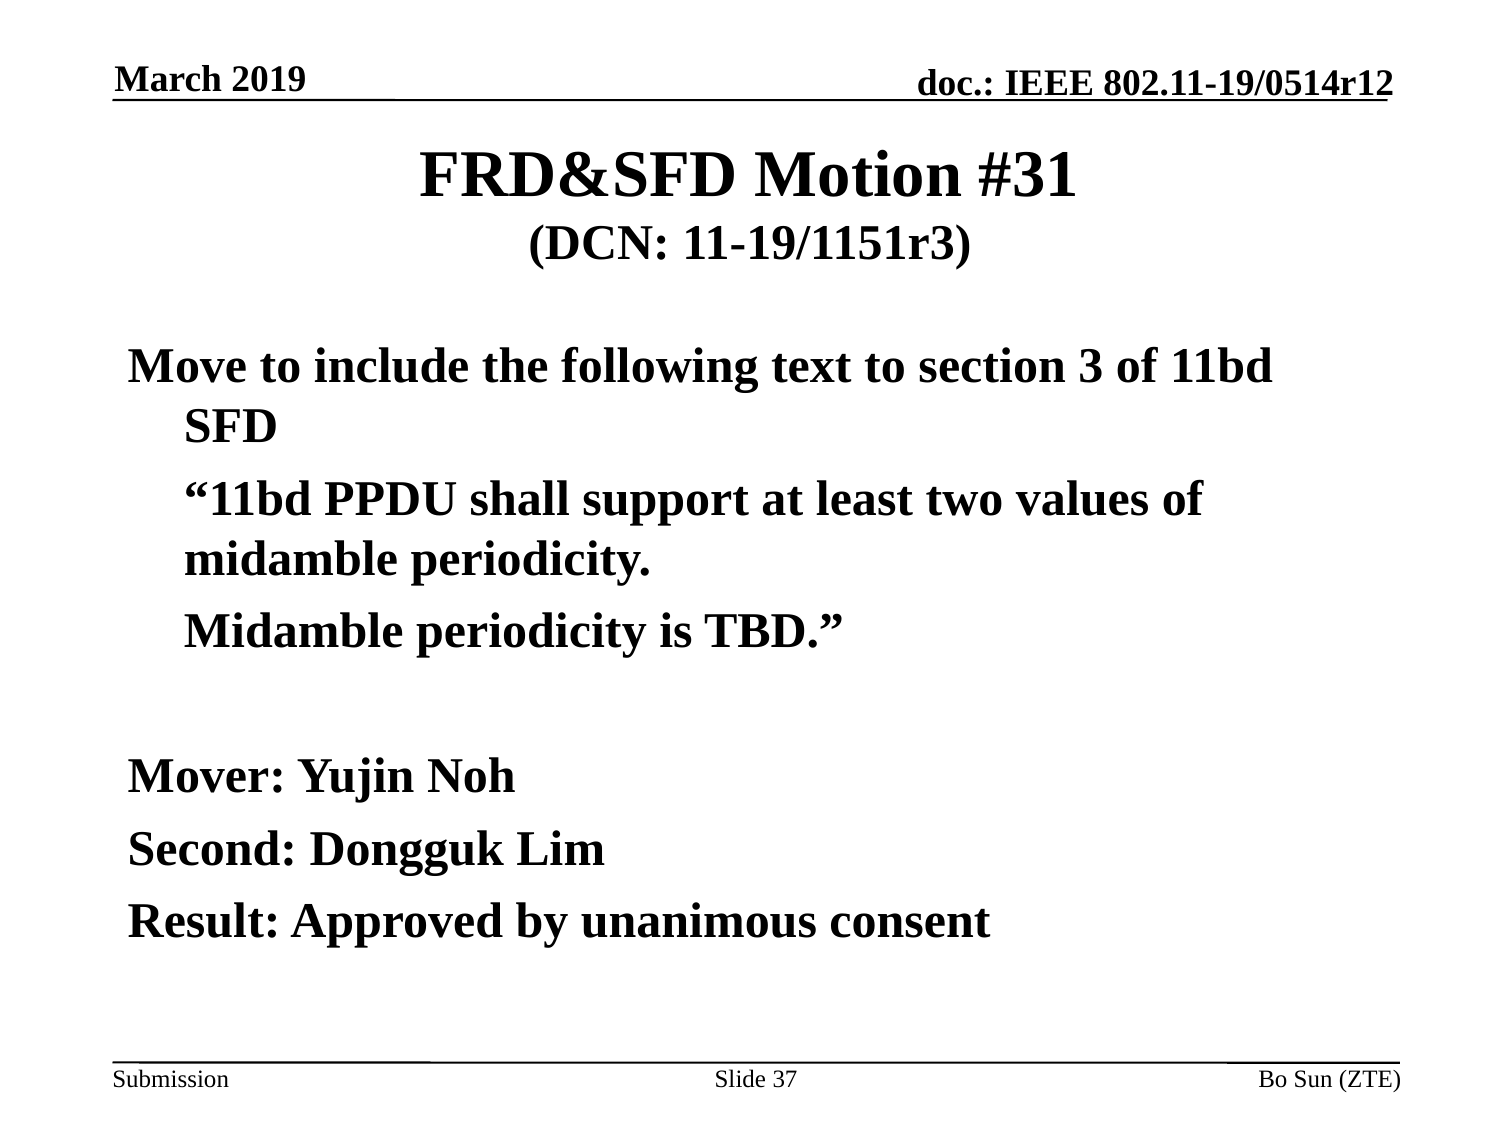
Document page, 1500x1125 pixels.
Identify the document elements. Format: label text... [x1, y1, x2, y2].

footer Bo Sun (ZTE) [878, 1061, 1402, 1093]
list Move to include the following text to section 3 of 11bd SFD “11bd PPDU shall support at least two values of midamble periodicity. Midamble periodicity is TBD.” Mover: Yujin Noh Second: Dongguk Lim Result: Approved by unanimous consent [112, 324, 1388, 1000]
title FRD&SFD Motion #31 (DCN: 11-19/1151r3) [112, 112, 1388, 288]
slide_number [114, 54, 423, 100]
slide_number Slide 37 [712, 1061, 800, 1123]
